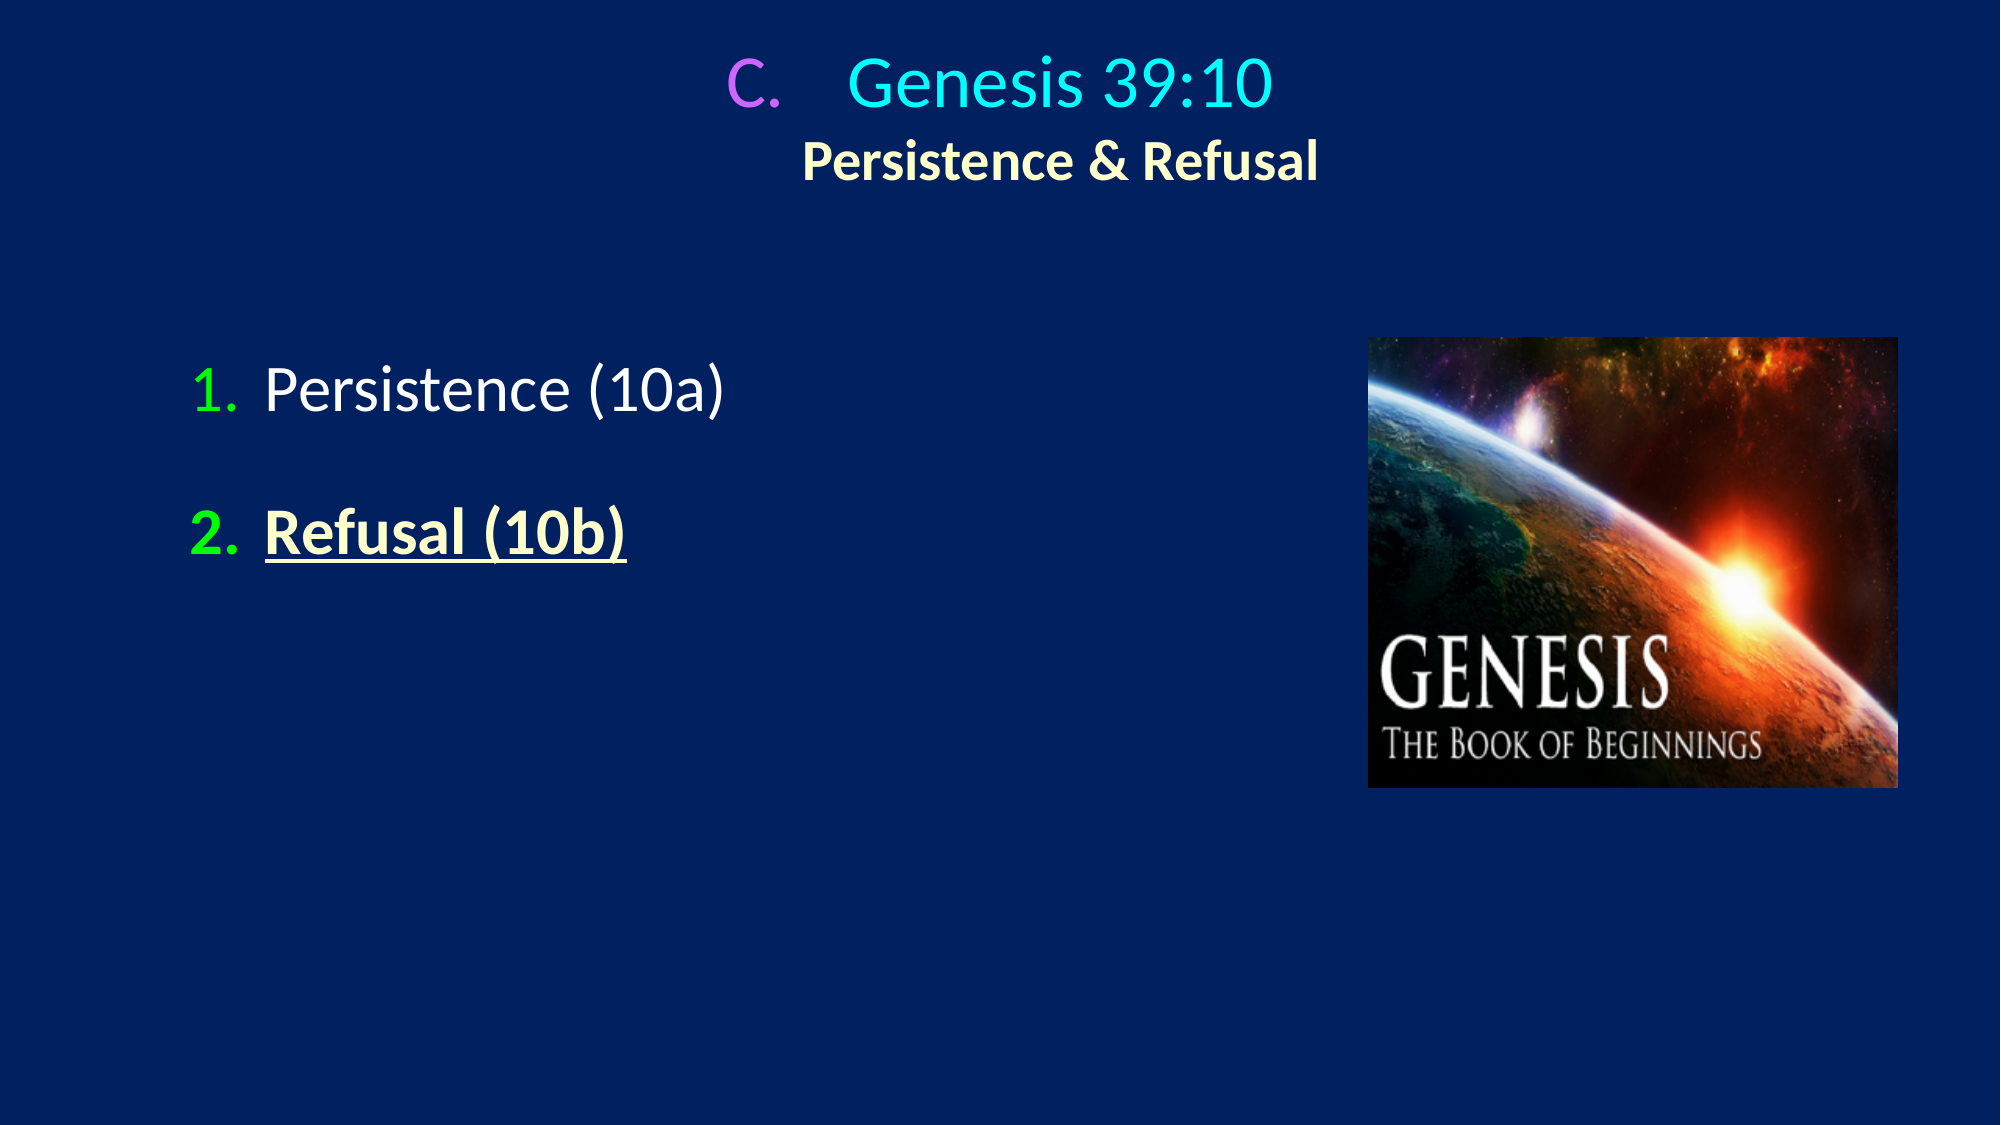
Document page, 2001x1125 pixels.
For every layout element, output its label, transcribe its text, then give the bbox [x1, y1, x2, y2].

title Genesis 39:10 Persistence & Refusal [392, 37, 1607, 188]
list Persistence (10a) Refusal (10b) [174, 337, 1288, 888]
picture [1367, 337, 1898, 788]
